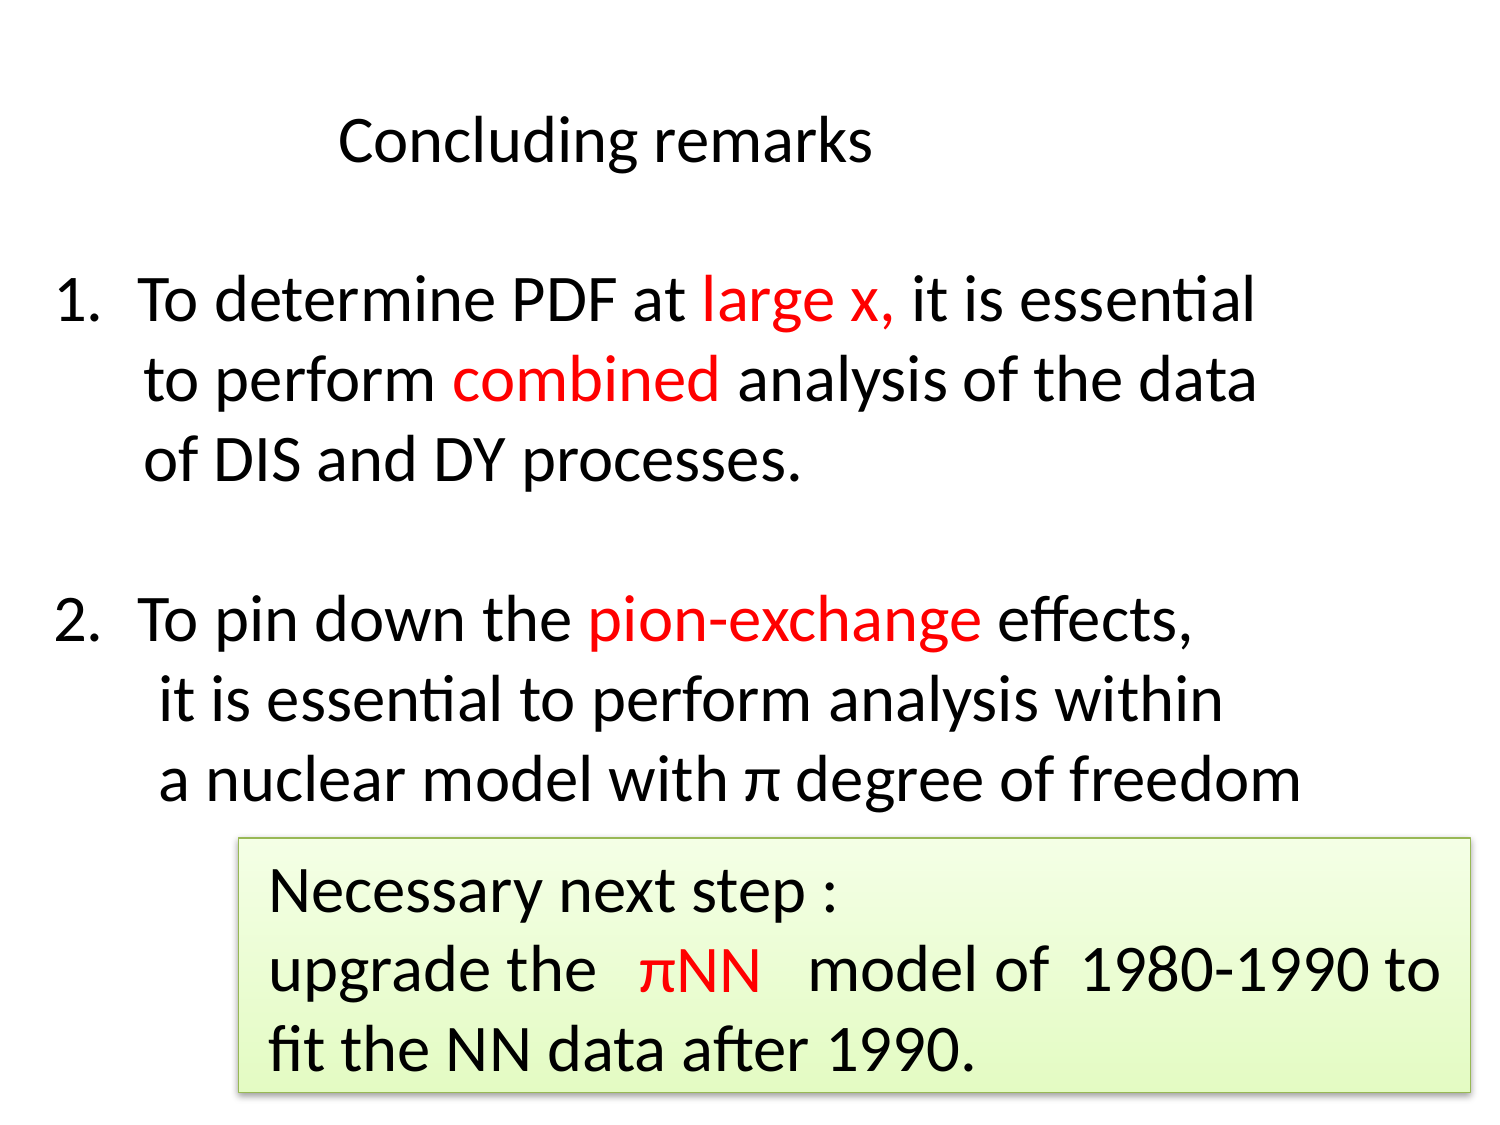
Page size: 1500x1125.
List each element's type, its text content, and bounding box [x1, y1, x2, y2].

text_box Concluding remarks To determine PDF at large x, it is essential to perform combined analysis of the data of DIS and DY processes. To pin down the pion-exchange effects, it is essential to perform analysis within a nuclear model with π degree of freedom [38, 87, 1487, 1125]
text_box πNN [624, 918, 778, 1013]
text_box Necessary next step : upgrade the model of 1980-1990 to fit the NN data after 1990. [238, 837, 1471, 1093]
